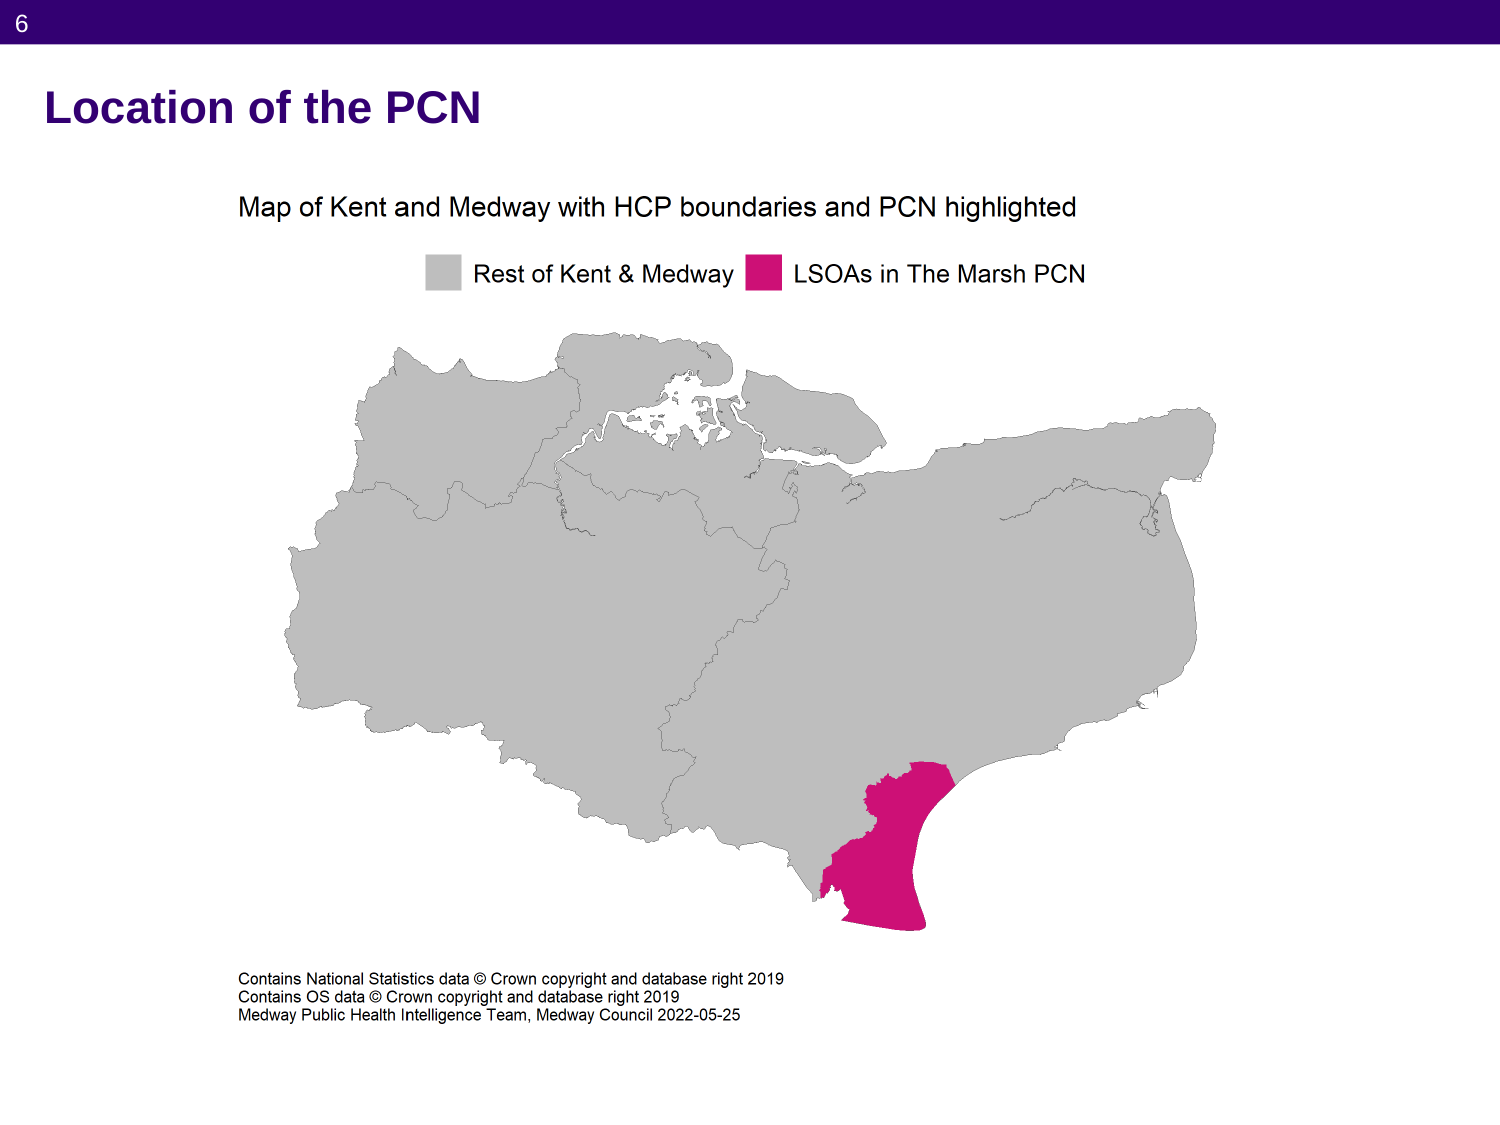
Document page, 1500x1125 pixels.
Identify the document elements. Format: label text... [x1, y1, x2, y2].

title Location of the PCN [29, 70, 1471, 138]
list 6 [0, 0, 95, 95]
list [64, 184, 1436, 1024]
